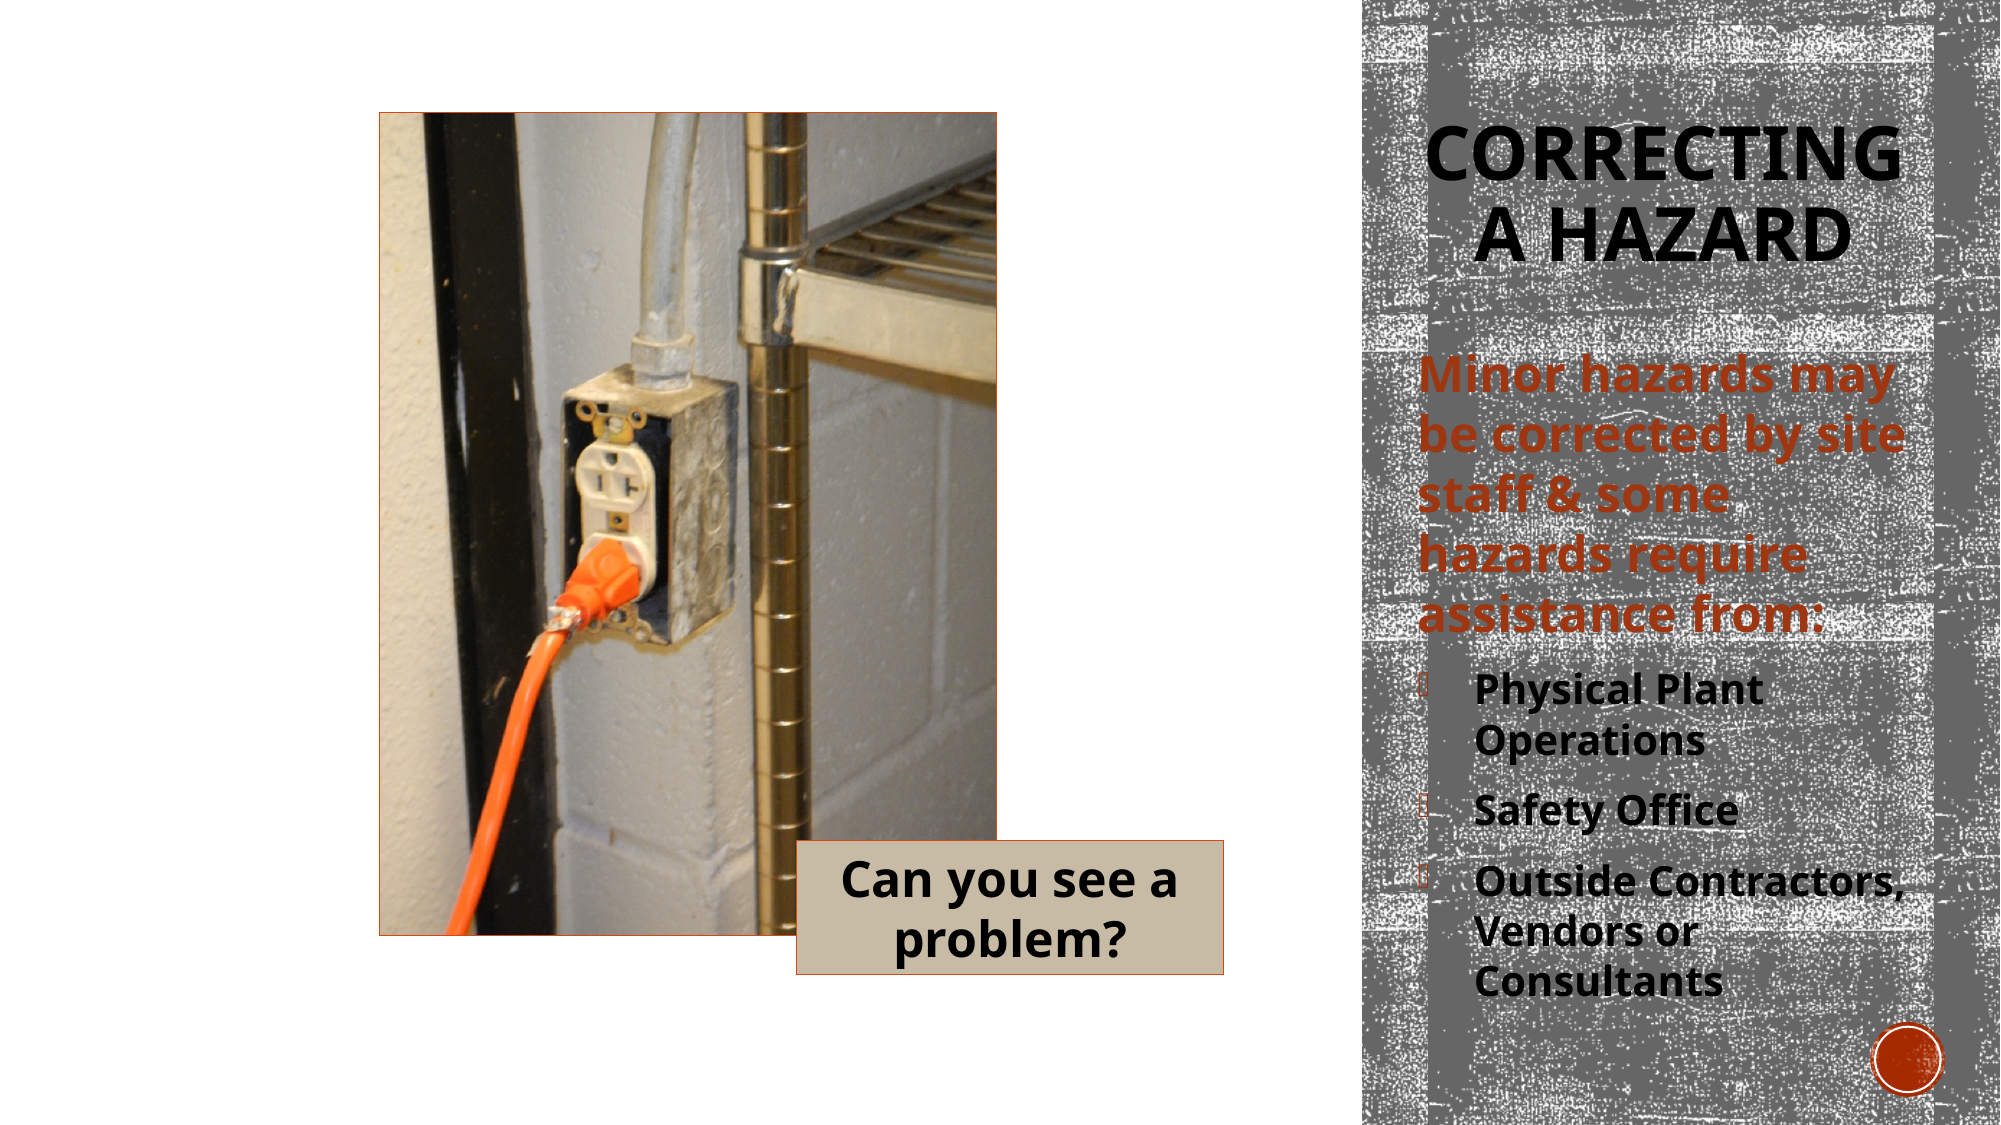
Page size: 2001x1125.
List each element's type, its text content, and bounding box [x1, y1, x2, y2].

title Correcting a hazard [1402, 71, 1928, 286]
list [382, 115, 996, 935]
text_box Can you see a problem? [796, 840, 1224, 975]
list Minor hazards may be corrected by site staff & some hazards require assistance from: Physical Plant Operations Safety Office Outside Contractors, Vendors or Consultants [1402, 334, 1940, 1040]
subtitle Monthly Inspection [1362, 0, 2000, 1125]
